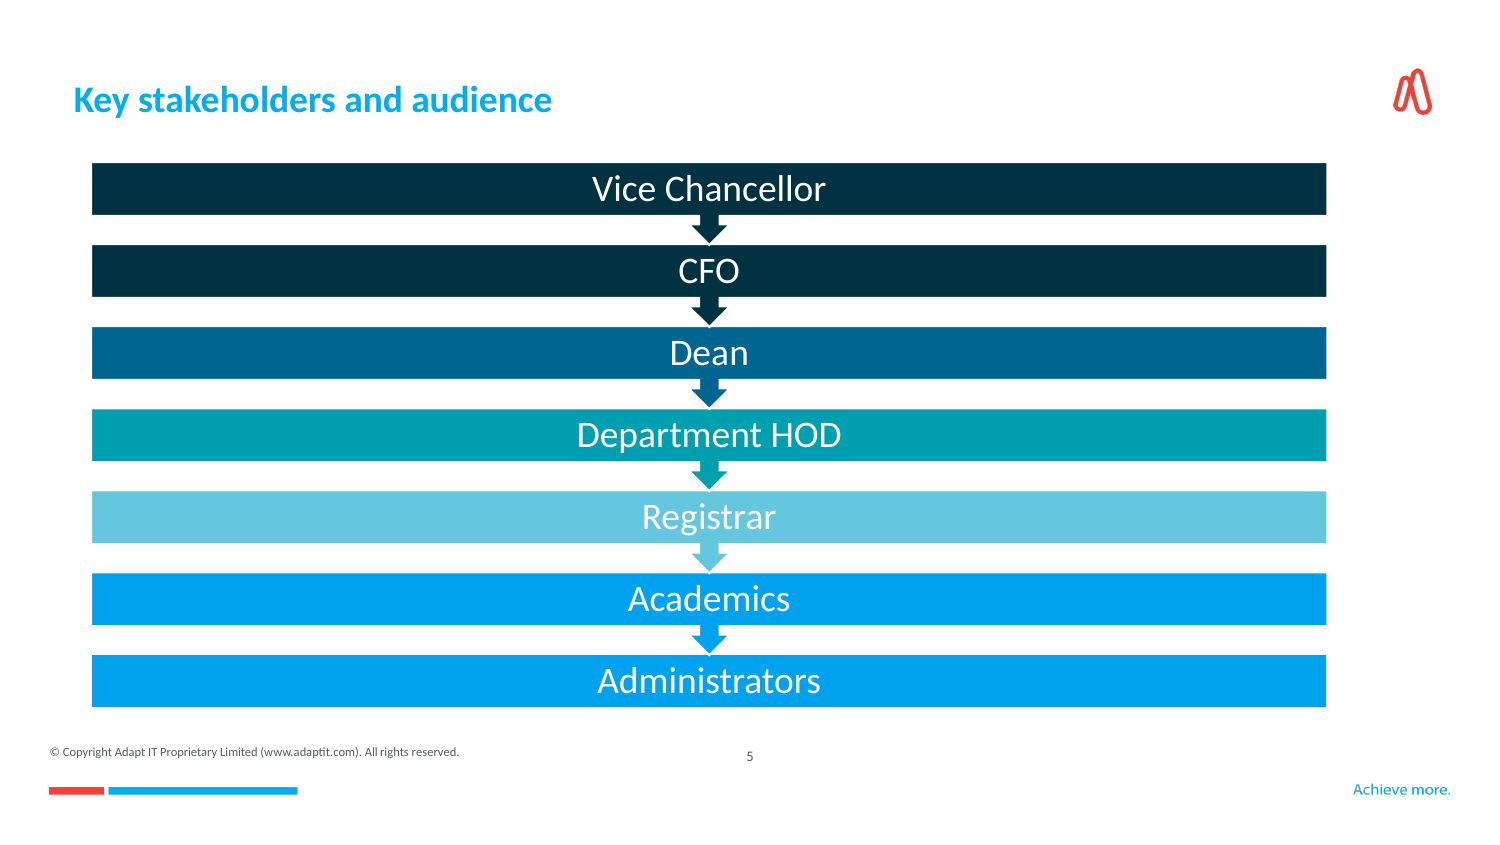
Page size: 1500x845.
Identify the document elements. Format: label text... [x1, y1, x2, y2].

picture [49, 783, 1371, 795]
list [91, 161, 1328, 709]
title Key stakeholders and audience [73, 57, 1443, 137]
picture [1374, 783, 1450, 795]
